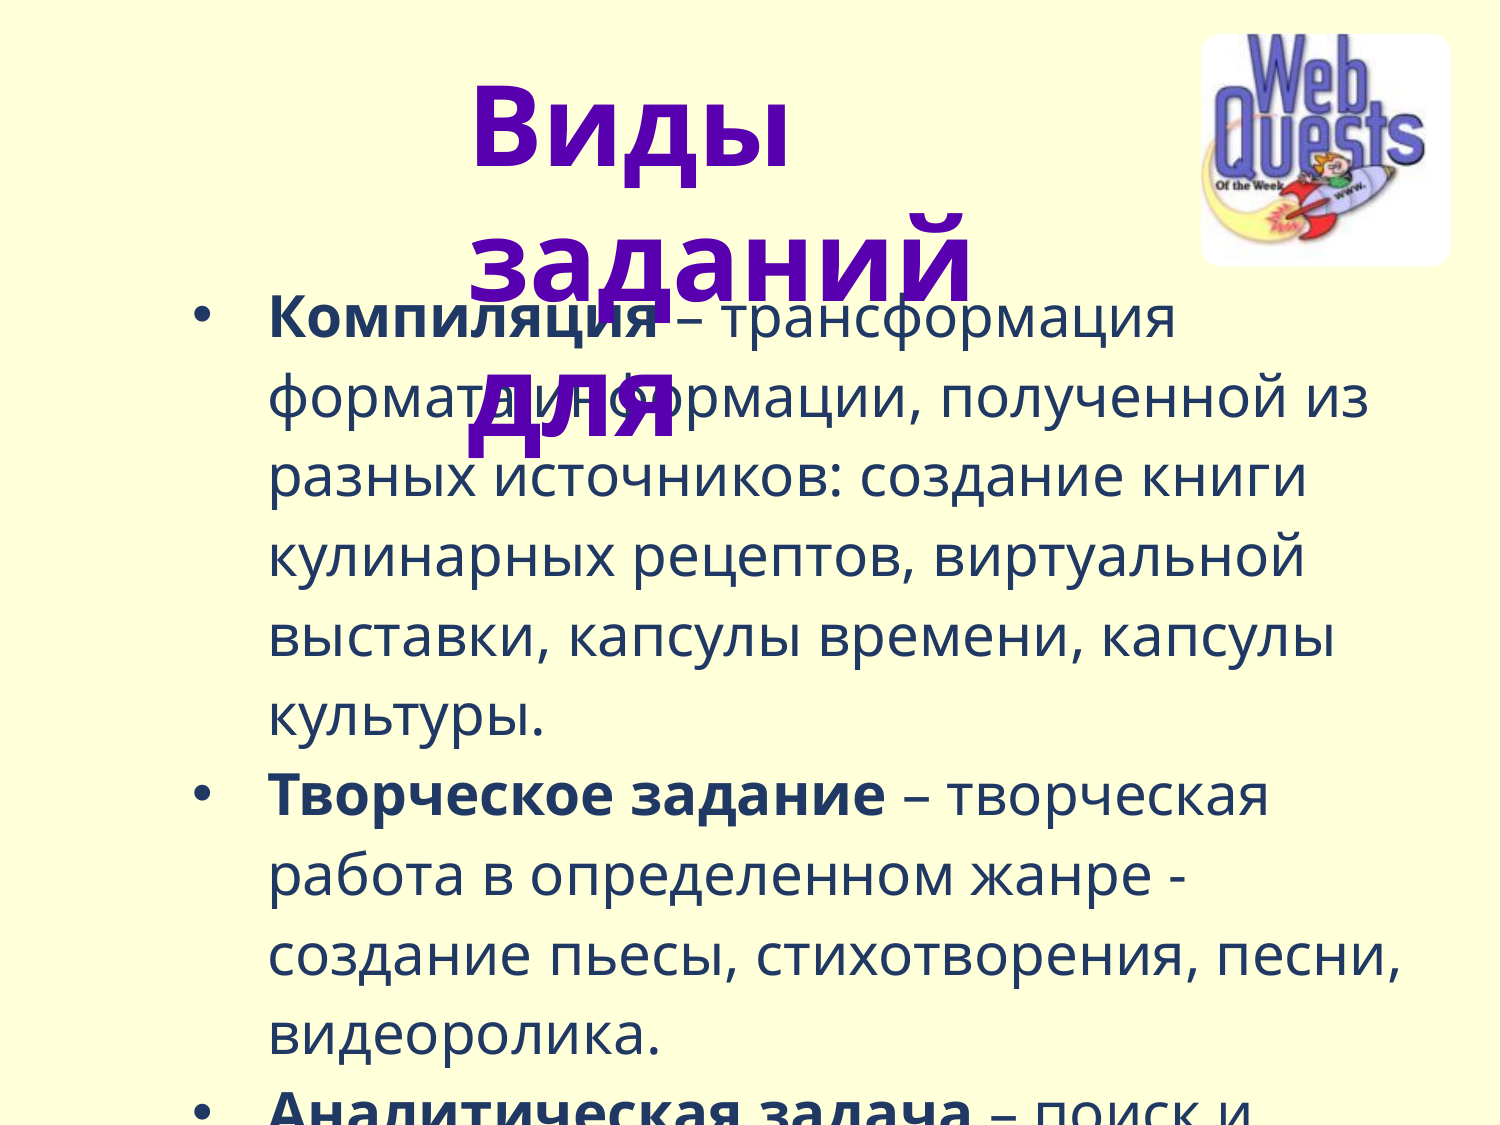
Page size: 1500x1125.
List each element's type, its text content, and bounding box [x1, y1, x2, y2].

text_box Компиляция – трансформация формата информации, полученной из разных источников: создание книги кулинарных рецептов, виртуальной выставки, капсулы времени, капсулы культуры. Творческое задание – творческая работа в определенном жанре - создание пьесы, стихотворения, песни, видеоролика. Аналитическая задача – поиск и систематизация информации. «Золотой век» [102, 261, 1430, 1125]
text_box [452, 33, 1452, 267]
